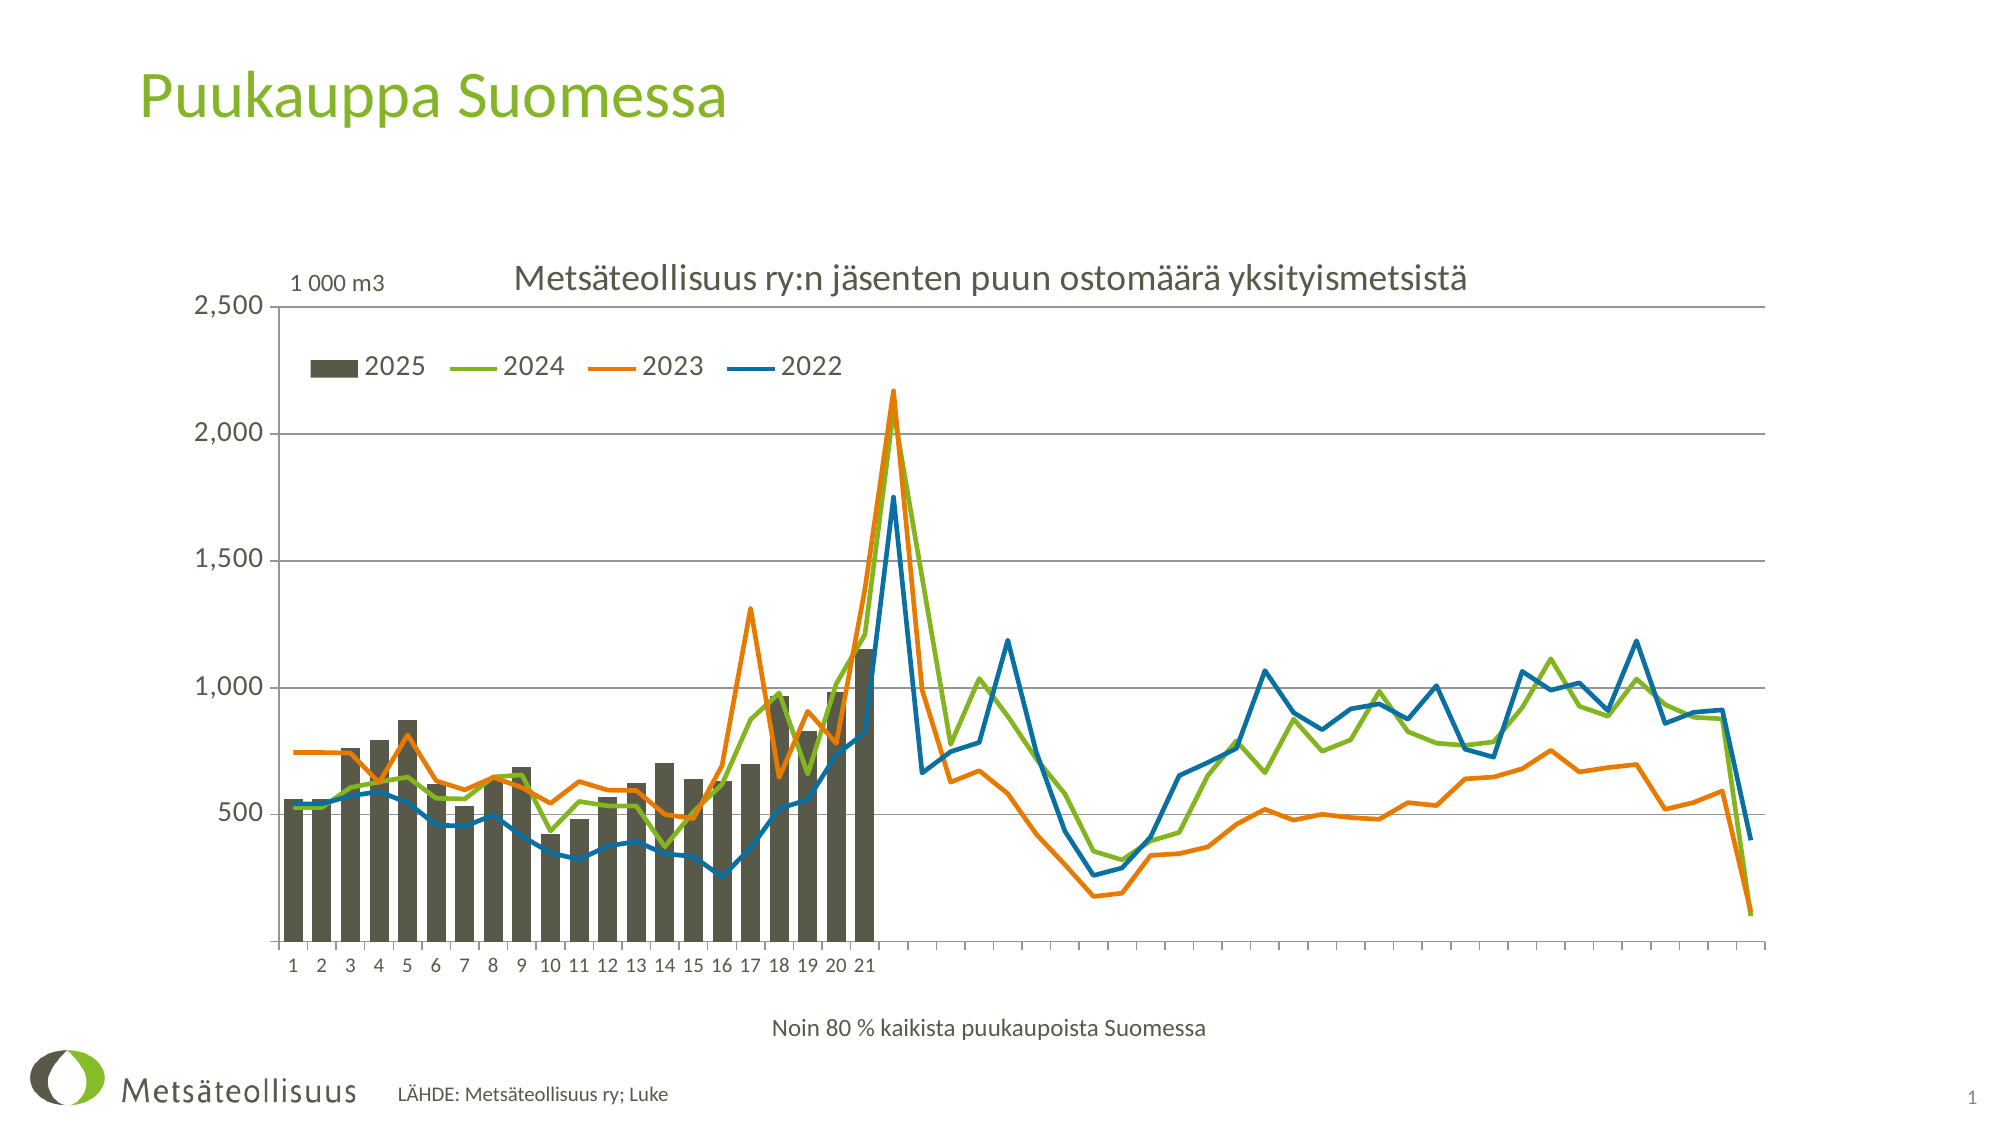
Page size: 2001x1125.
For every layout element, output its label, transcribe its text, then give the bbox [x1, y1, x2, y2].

chart [124, 235, 1878, 1011]
text_box Noin 80 % kaikista puukaupoista Suomessa [756, 1021, 1249, 1052]
slide_number 1 [1898, 1085, 1978, 1114]
title Puukauppa Suomessa [124, 59, 1878, 207]
picture [29, 1049, 356, 1106]
